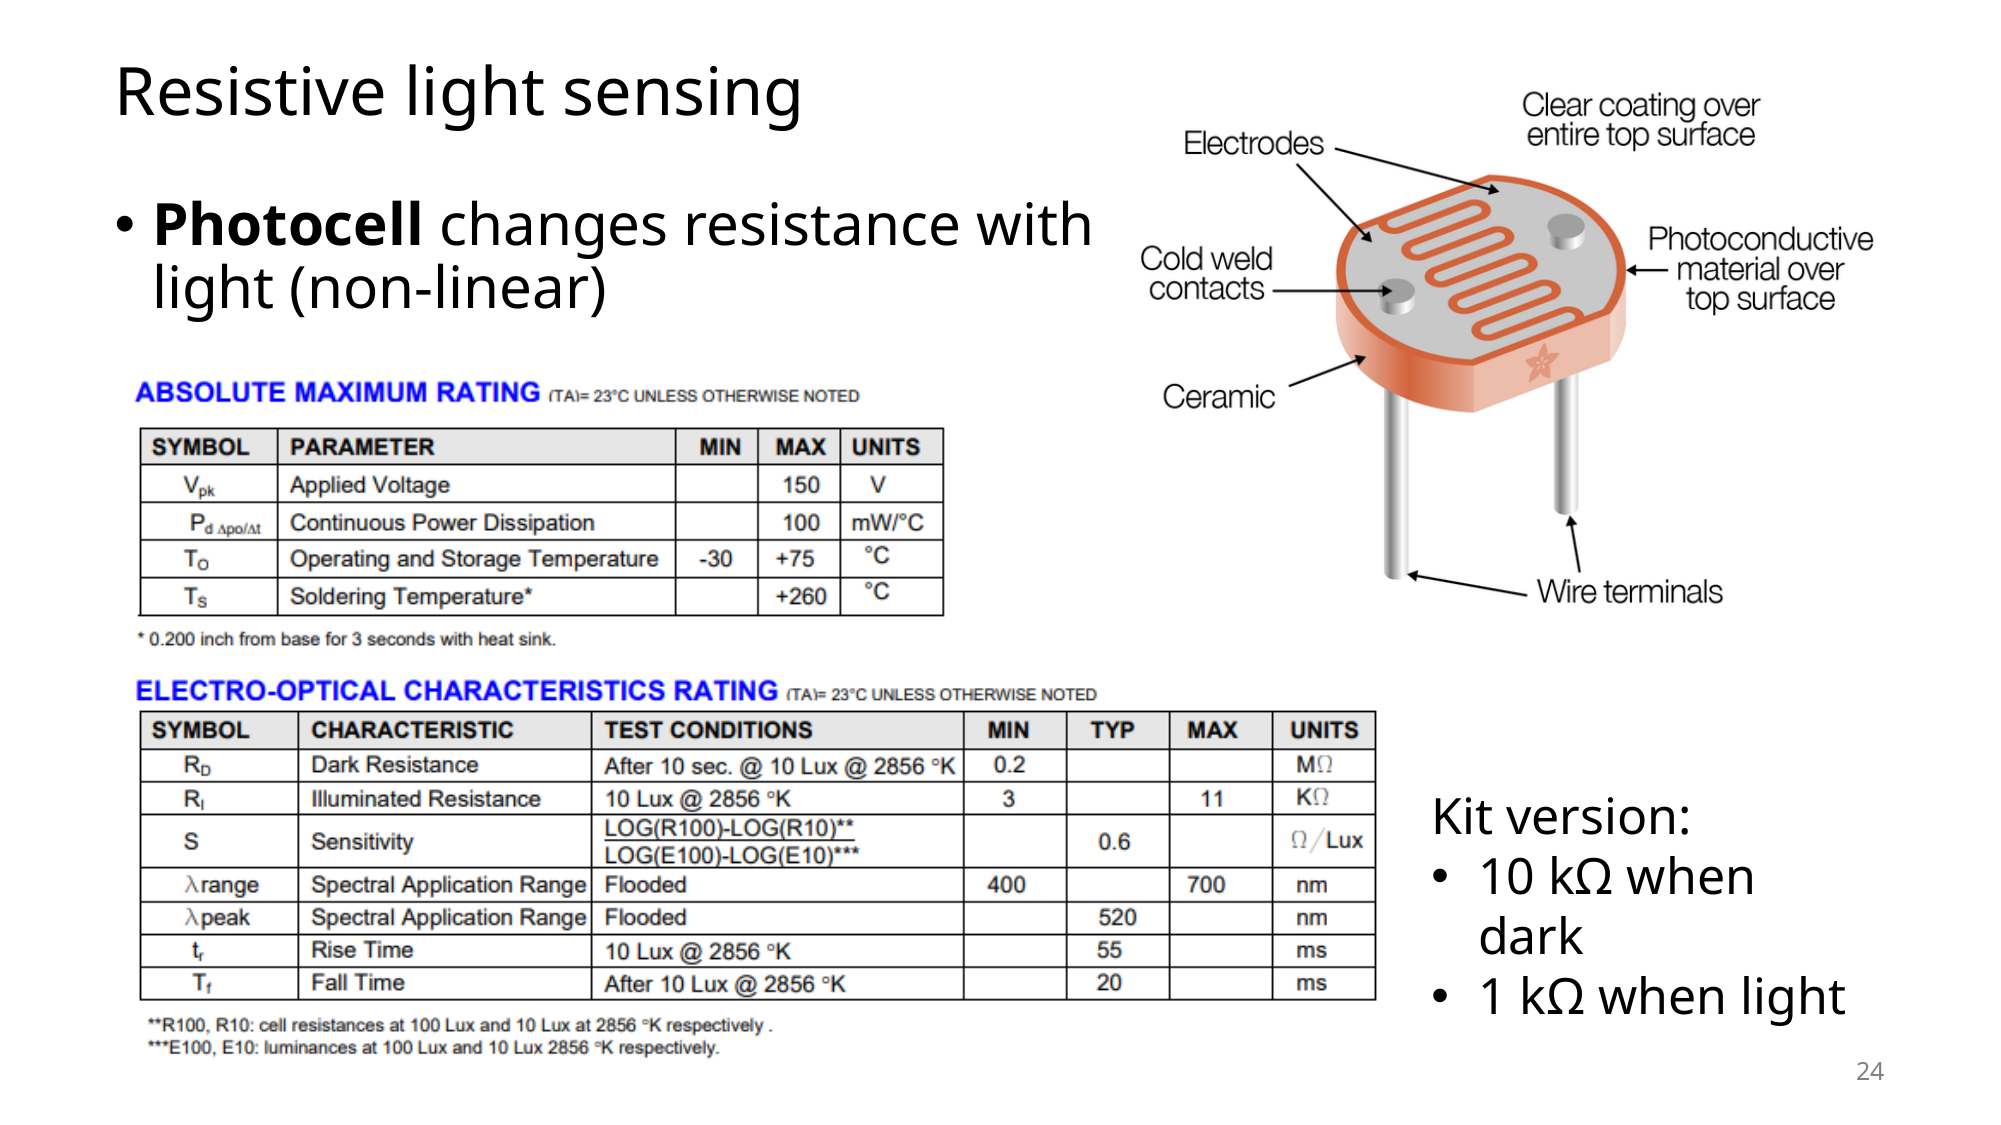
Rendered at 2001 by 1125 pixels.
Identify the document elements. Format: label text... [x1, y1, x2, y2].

slide_number 24 [1749, 1042, 1900, 1103]
list Photocell changes resistance with light (non-linear) [99, 187, 1097, 1013]
title Resistive light sensing [99, 37, 1900, 150]
picture [116, 74, 1917, 1073]
text_box Kit version: 10 kΩ when dark 1 kΩ when light [1416, 777, 1884, 1033]
